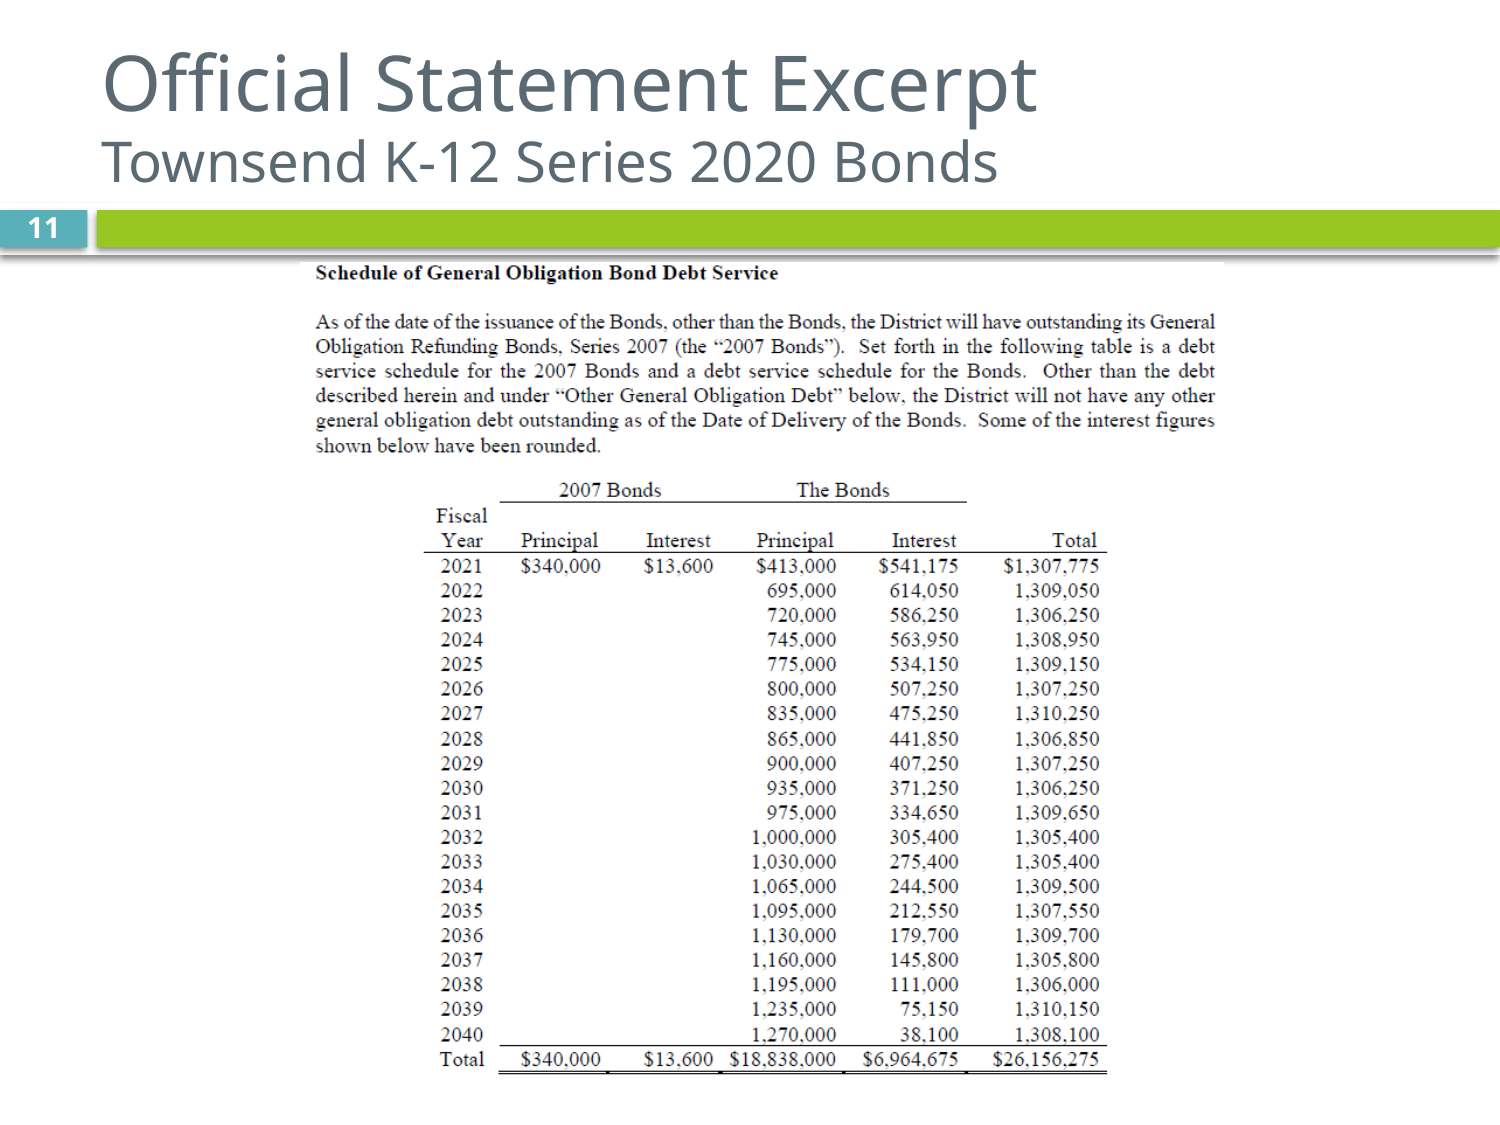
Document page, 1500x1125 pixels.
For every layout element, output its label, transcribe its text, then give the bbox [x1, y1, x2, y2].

title Official Statement Excerpt Townsend K-12 Series 2020 Bonds [86, 33, 1475, 195]
picture [299, 262, 1225, 1087]
slide_number 11 [0, 208, 88, 249]
